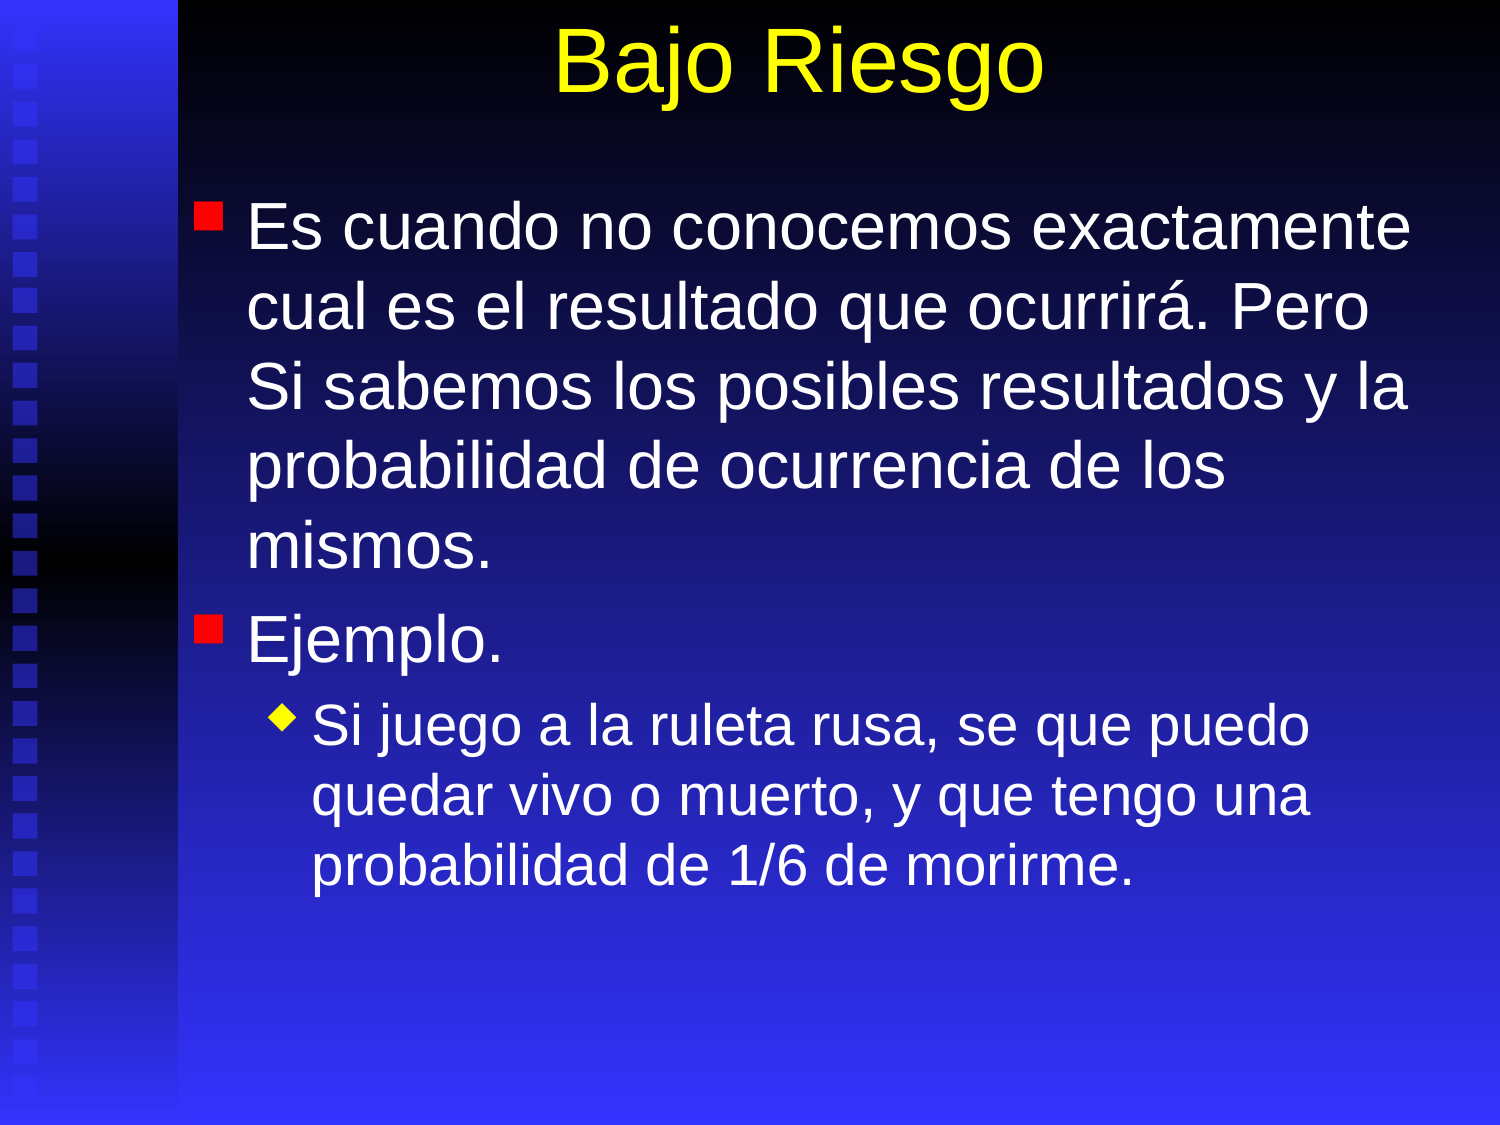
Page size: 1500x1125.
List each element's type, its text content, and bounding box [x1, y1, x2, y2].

list Es cuando no conocemos exactamente cual es el resultado que ocurrirá. Pero Si sabemos los posibles resultados y la probabilidad de ocurrencia de los mismos. Ejemplo. Si juego a la ruleta rusa, se que puedo quedar vivo o muerto, y que tengo una probabilidad de 1/6 de morirme. [174, 174, 1451, 1101]
title Bajo Riesgo [162, 0, 1438, 151]
